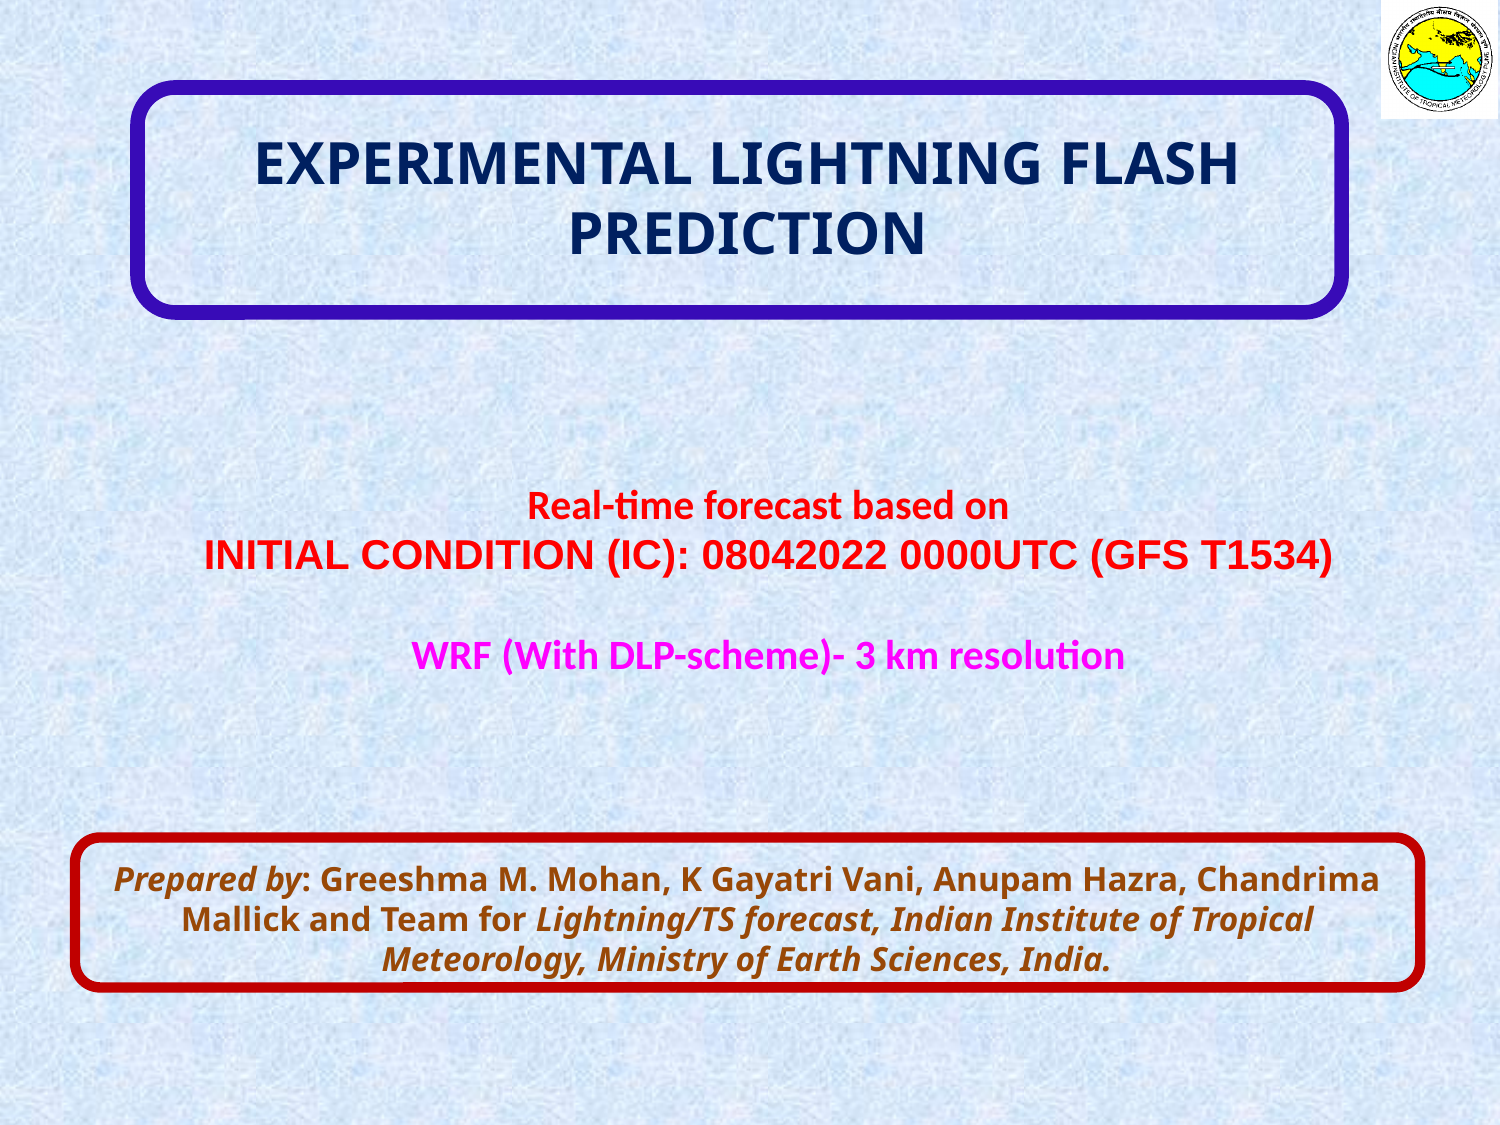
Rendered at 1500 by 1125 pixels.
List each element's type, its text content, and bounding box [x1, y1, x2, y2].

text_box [137, 87, 1357, 313]
picture [0, 0, 1500, 1125]
text_box Real-time forecast based on INITIAL CONDITION (IC): 08042022 0000UTC (GFS T1534) WRF (With DLP-scheme)- 3 km resolution [87, 470, 1450, 686]
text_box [62, 837, 1433, 988]
